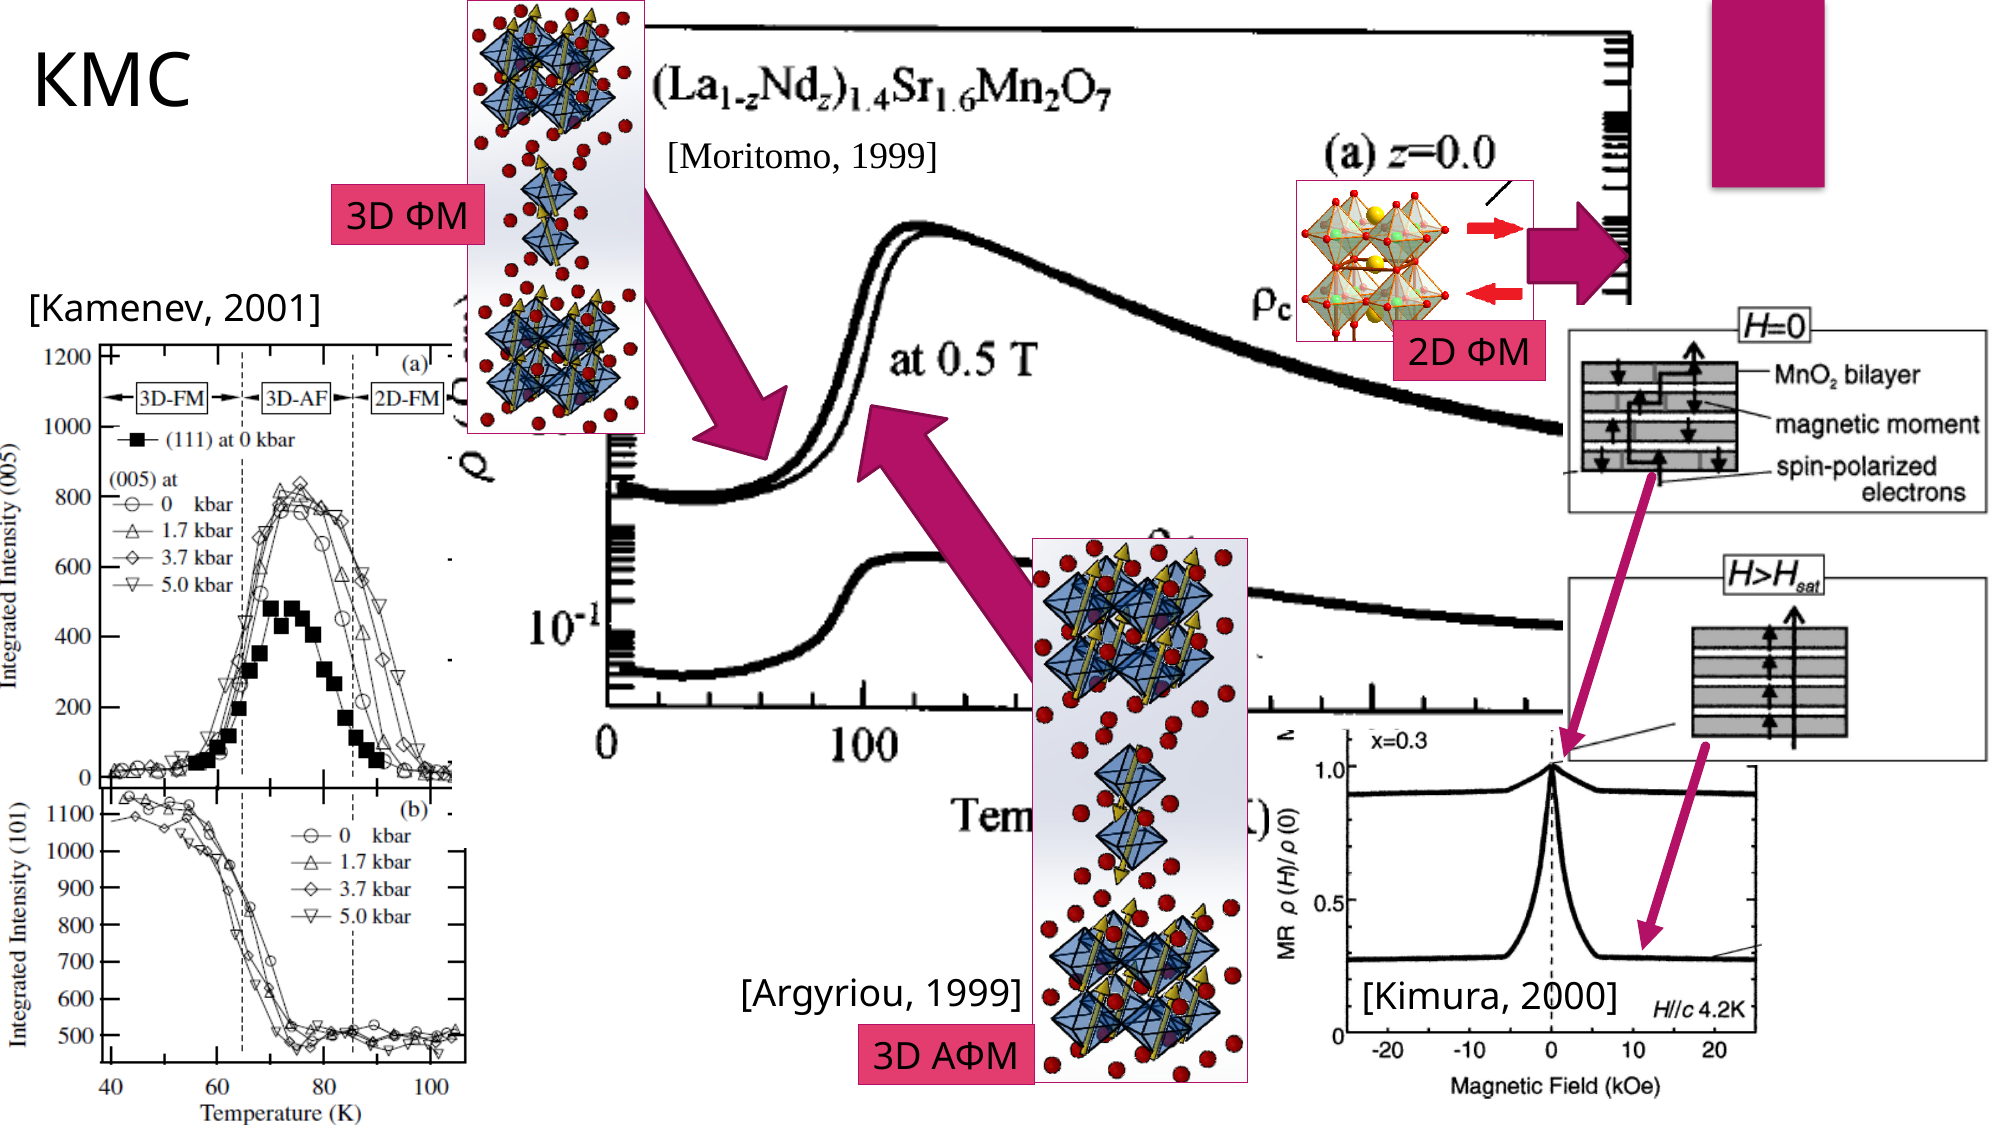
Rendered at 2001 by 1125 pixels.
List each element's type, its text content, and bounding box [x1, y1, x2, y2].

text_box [1641, 745, 1706, 951]
text_box [Argyriou, 1999] [725, 961, 1026, 1021]
text_box КМС [16, 17, 461, 135]
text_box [1563, 476, 1653, 758]
picture [0, 0, 1993, 1125]
text_box 3D ФМ [331, 184, 446, 245]
text_box [Kamenev, 2001] [13, 276, 337, 333]
text_box 3D АФМ [858, 1024, 1027, 1085]
